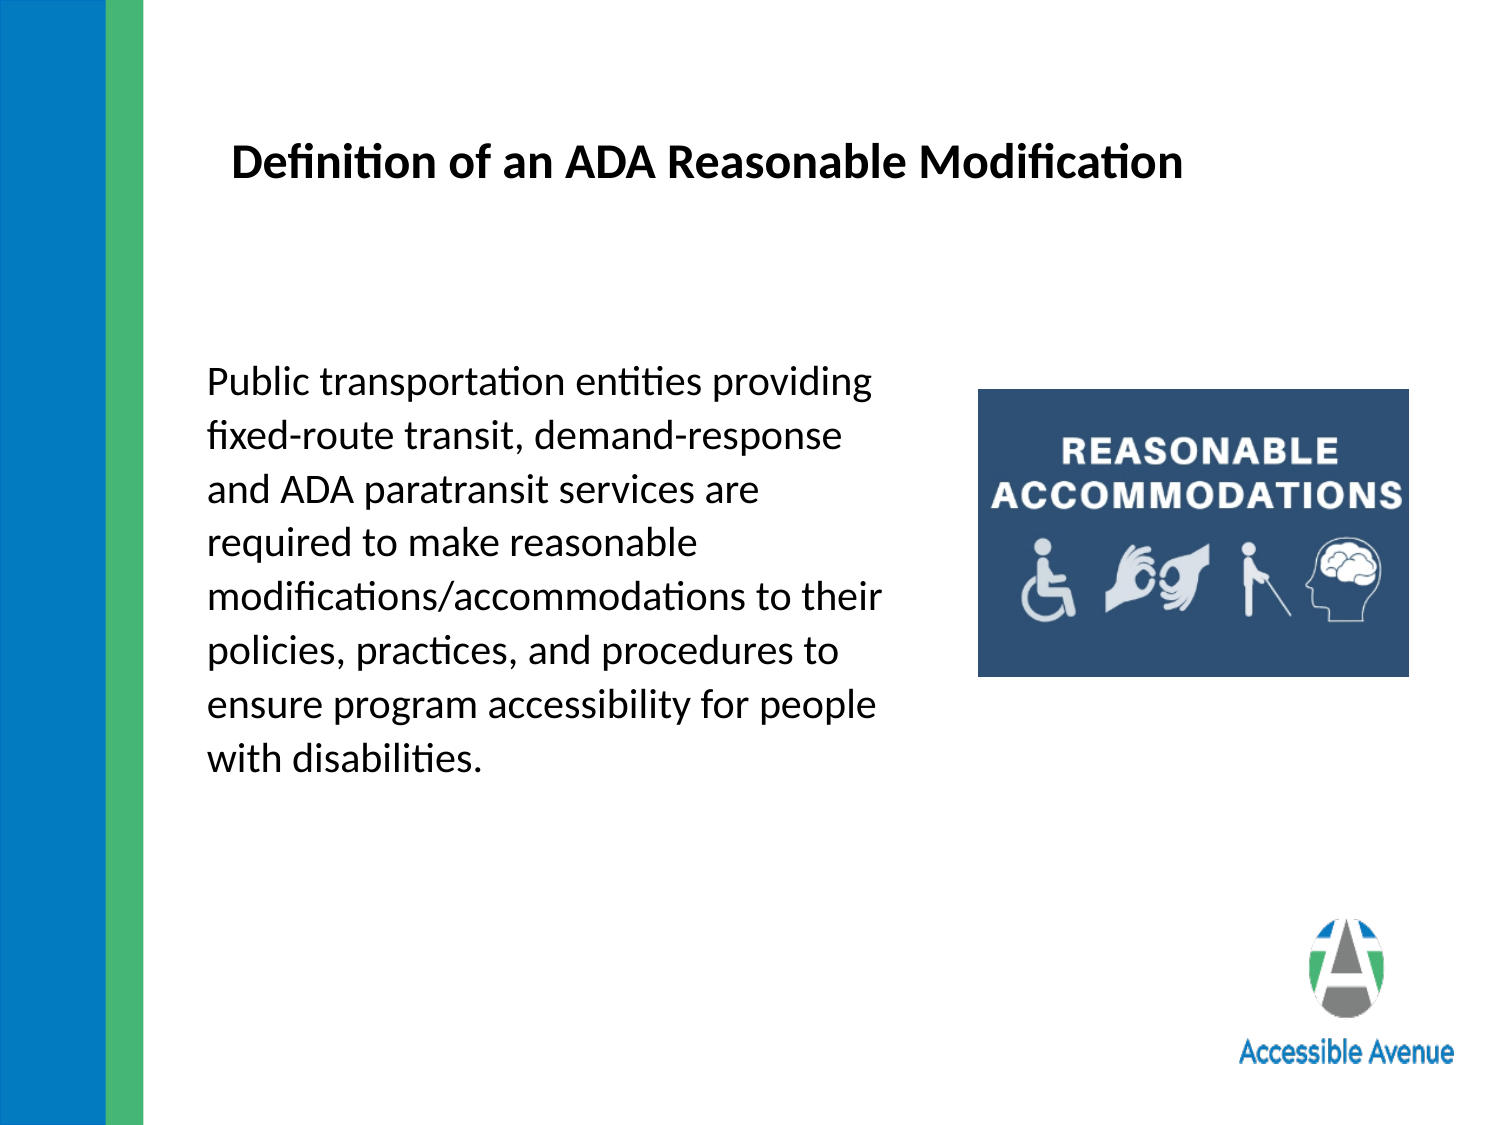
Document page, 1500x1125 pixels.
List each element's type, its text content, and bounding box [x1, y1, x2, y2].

picture [1239, 918, 1454, 1064]
picture [978, 389, 1409, 677]
list Public transportation entities providing fixed-route transit, demand-response and ADA paratransit services are required to make reasonable modifications/accommodations to their policies, practices, and procedures to ensure program accessibility for people with disabilities. [191, 342, 921, 853]
list Definition of an ADA Reasonable Modification [216, 116, 1439, 215]
